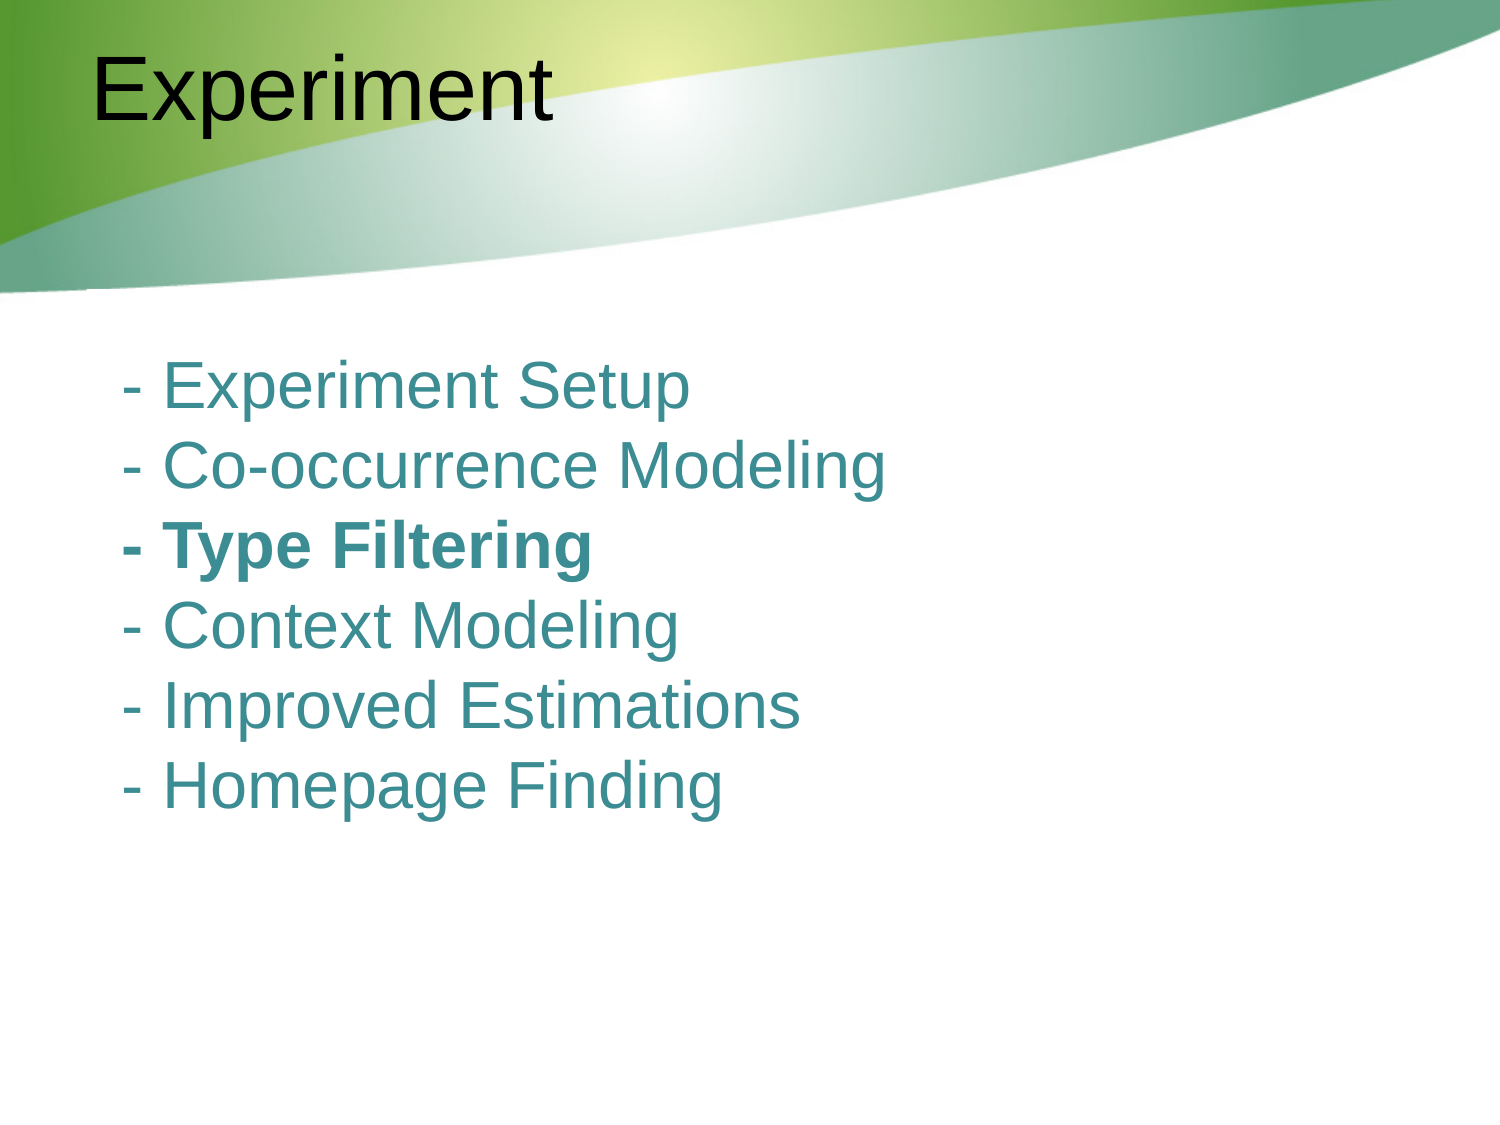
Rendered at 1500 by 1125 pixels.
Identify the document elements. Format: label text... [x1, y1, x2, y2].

text_box - Experiment Setup - Co-occurrence Modeling - Type Filtering - Context Modeling - Improved Estimations - Homepage Finding [86, 289, 1130, 954]
title Experiment [75, 45, 1425, 233]
picture [0, 0, 1500, 1125]
